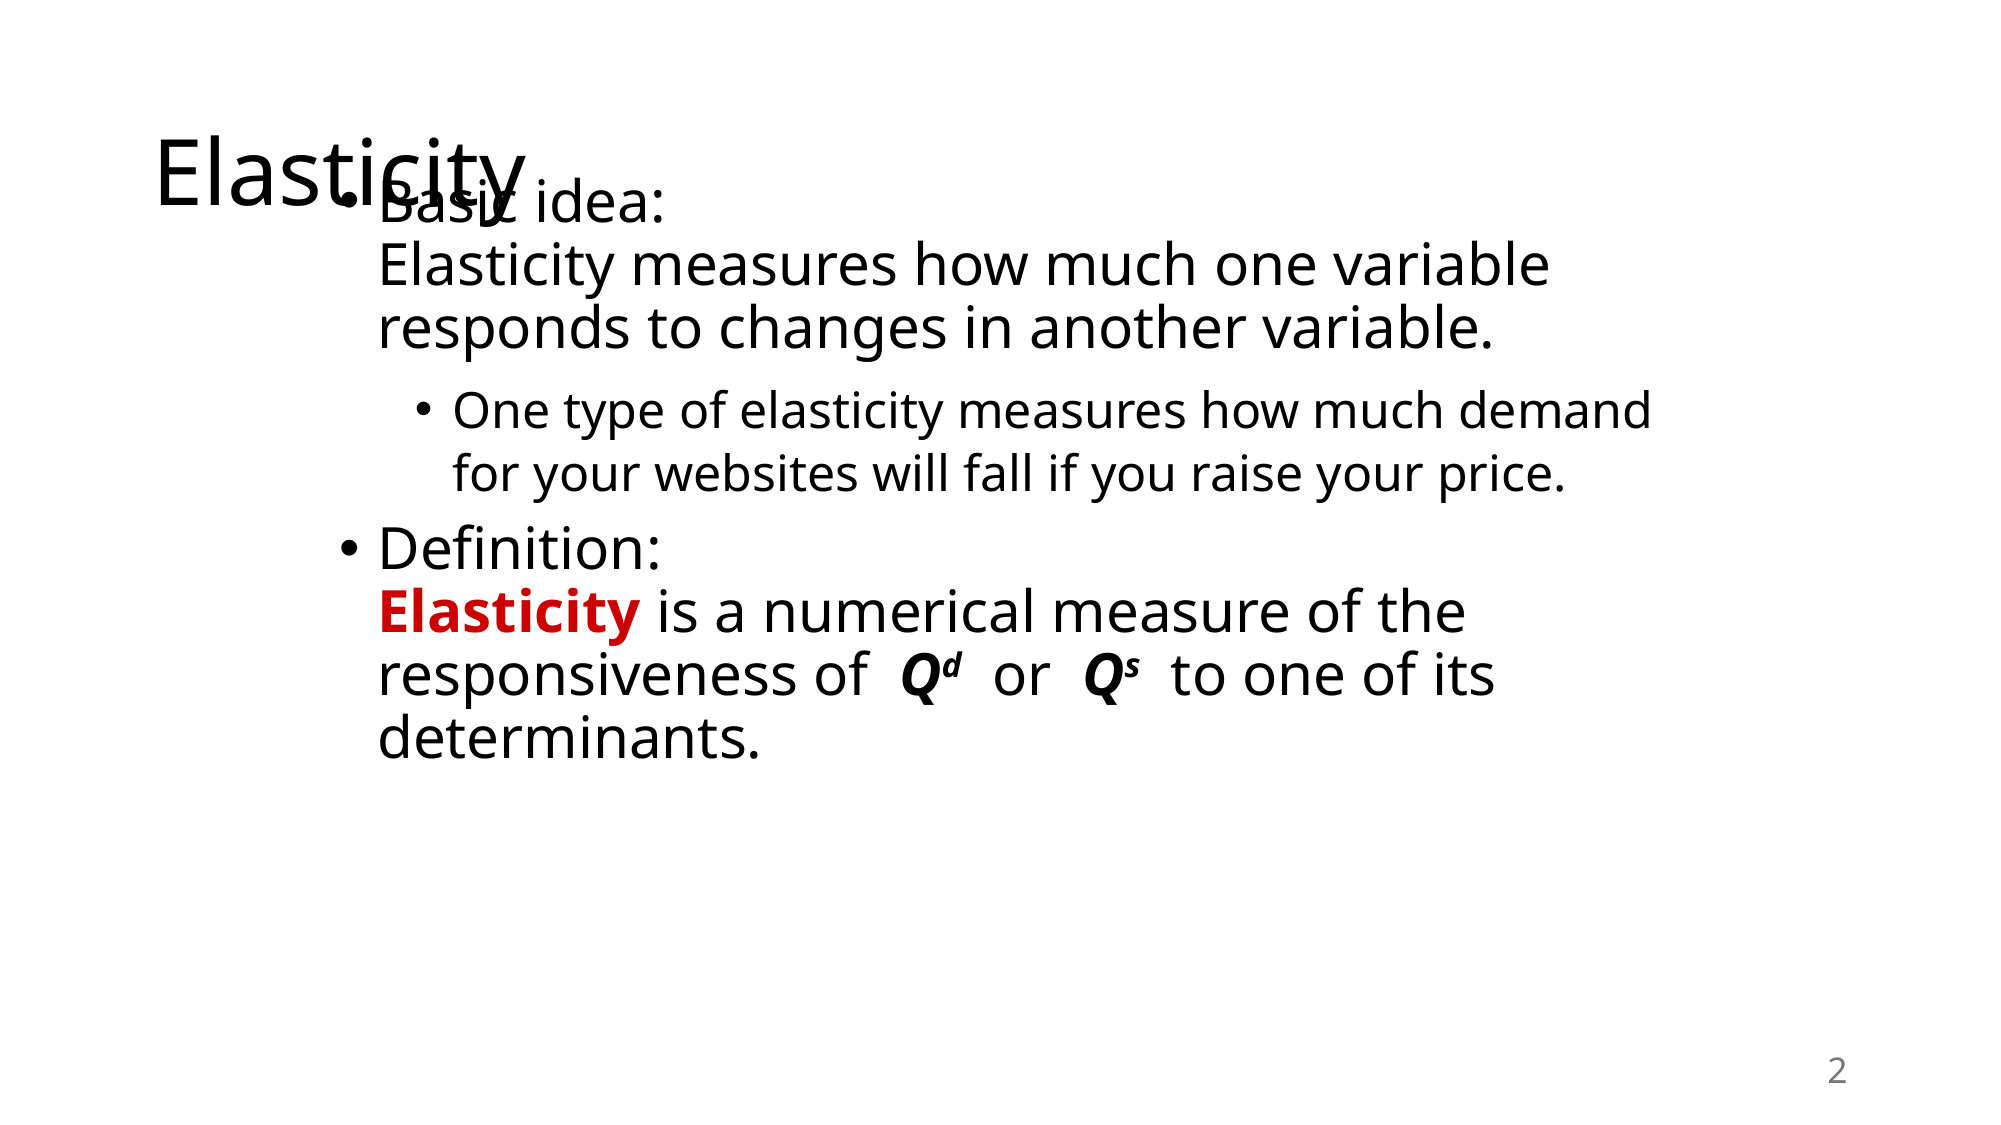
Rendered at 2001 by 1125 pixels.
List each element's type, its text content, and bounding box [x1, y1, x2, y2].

slide_number 2 [1325, 1042, 1863, 1103]
title Elasticity [137, 59, 1863, 278]
list Basic idea: Elasticity measures how much one variable responds to changes in another variable. One type of elasticity measures how much demand for your websites will fall if you raise your price. Definition: Elasticity is a numerical measure of the responsiveness of Qd or Qs to one of its determinants. [324, 164, 1675, 1042]
